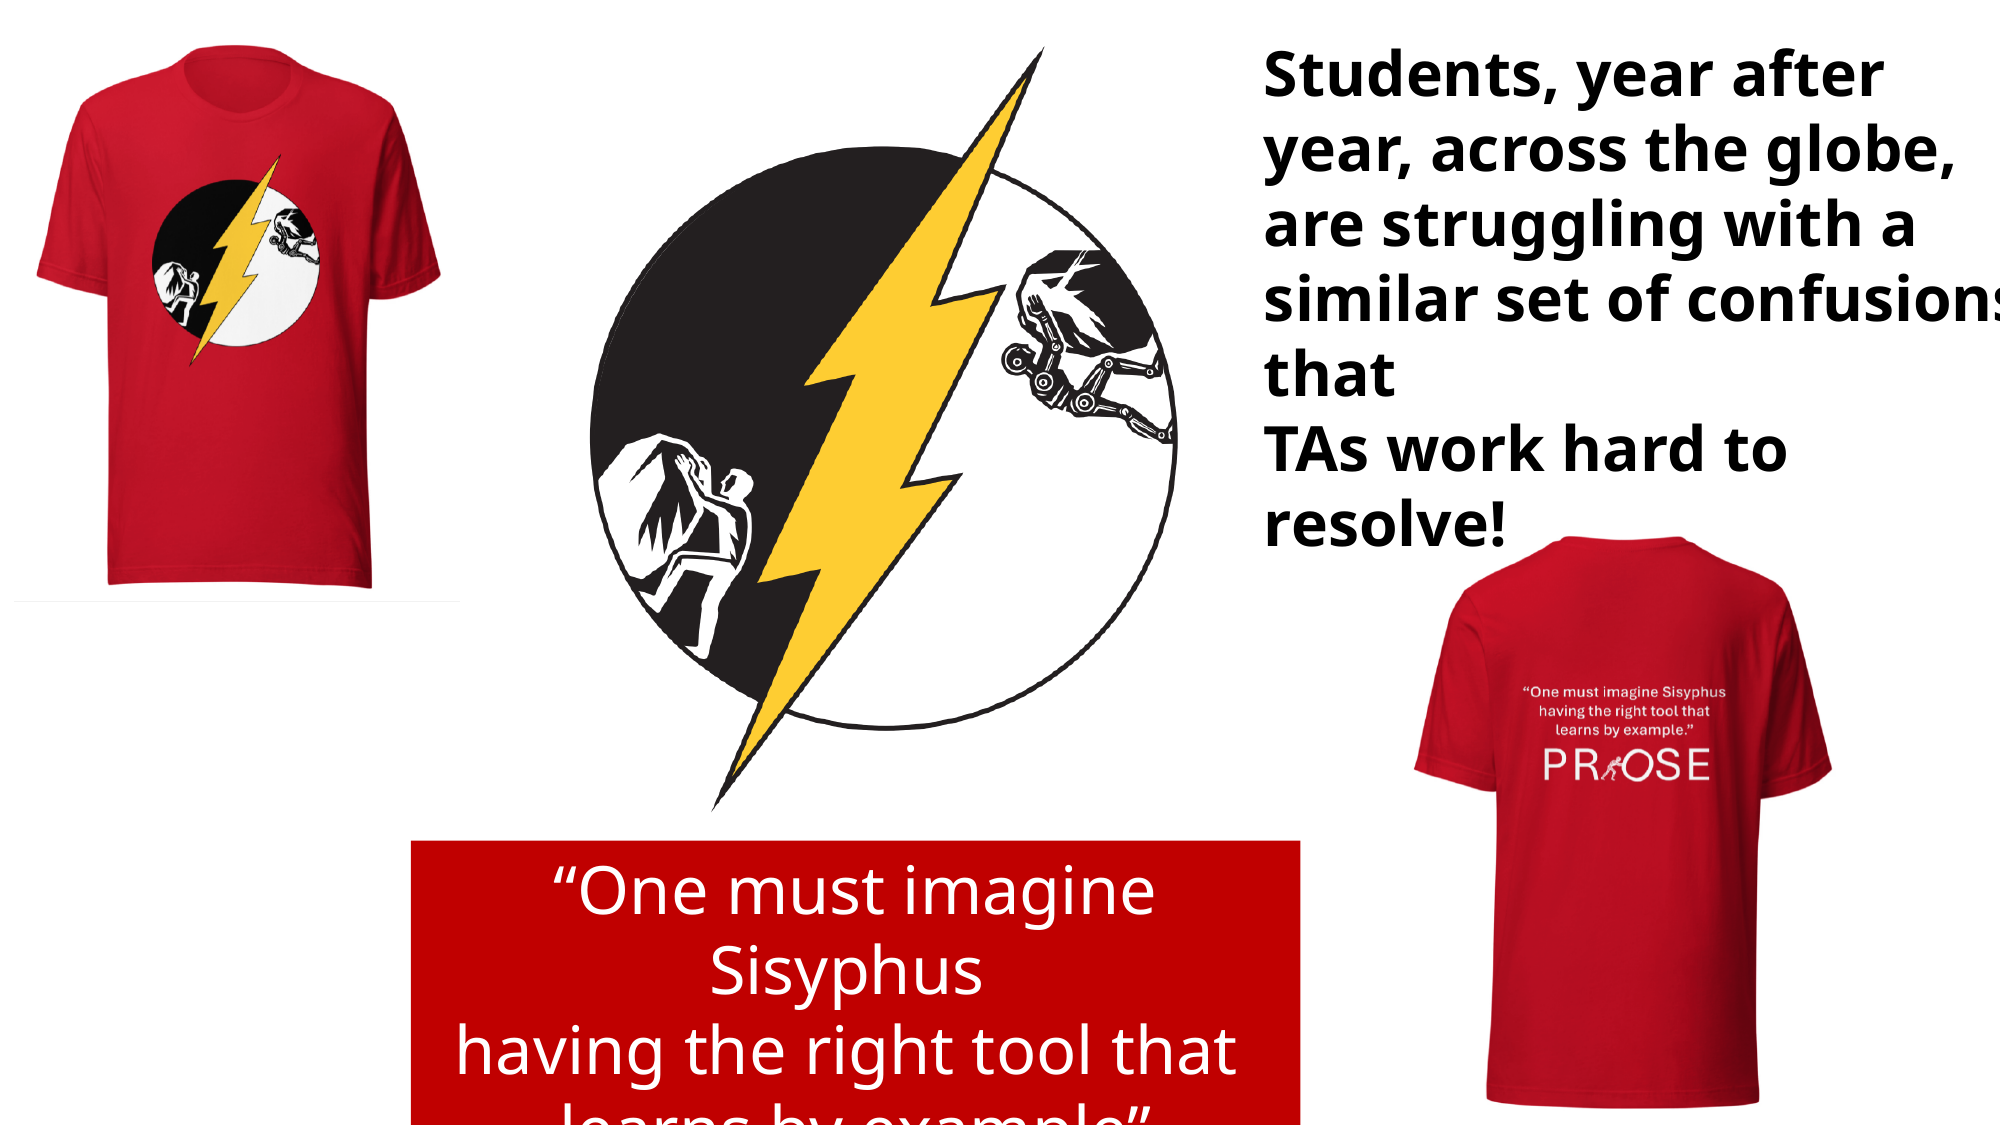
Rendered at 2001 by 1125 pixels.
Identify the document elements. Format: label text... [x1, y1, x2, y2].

text_box “One must imagine Sisyphus having the right tool that learns by example” [410, 840, 1301, 1125]
picture [14, 34, 461, 603]
text_box Students, year after year, across the globe, are struggling with a similar set of confusions that TAs work hard to resolve! [1301, 26, 2000, 566]
picture [1389, 527, 1866, 1114]
picture [498, 0, 1301, 835]
